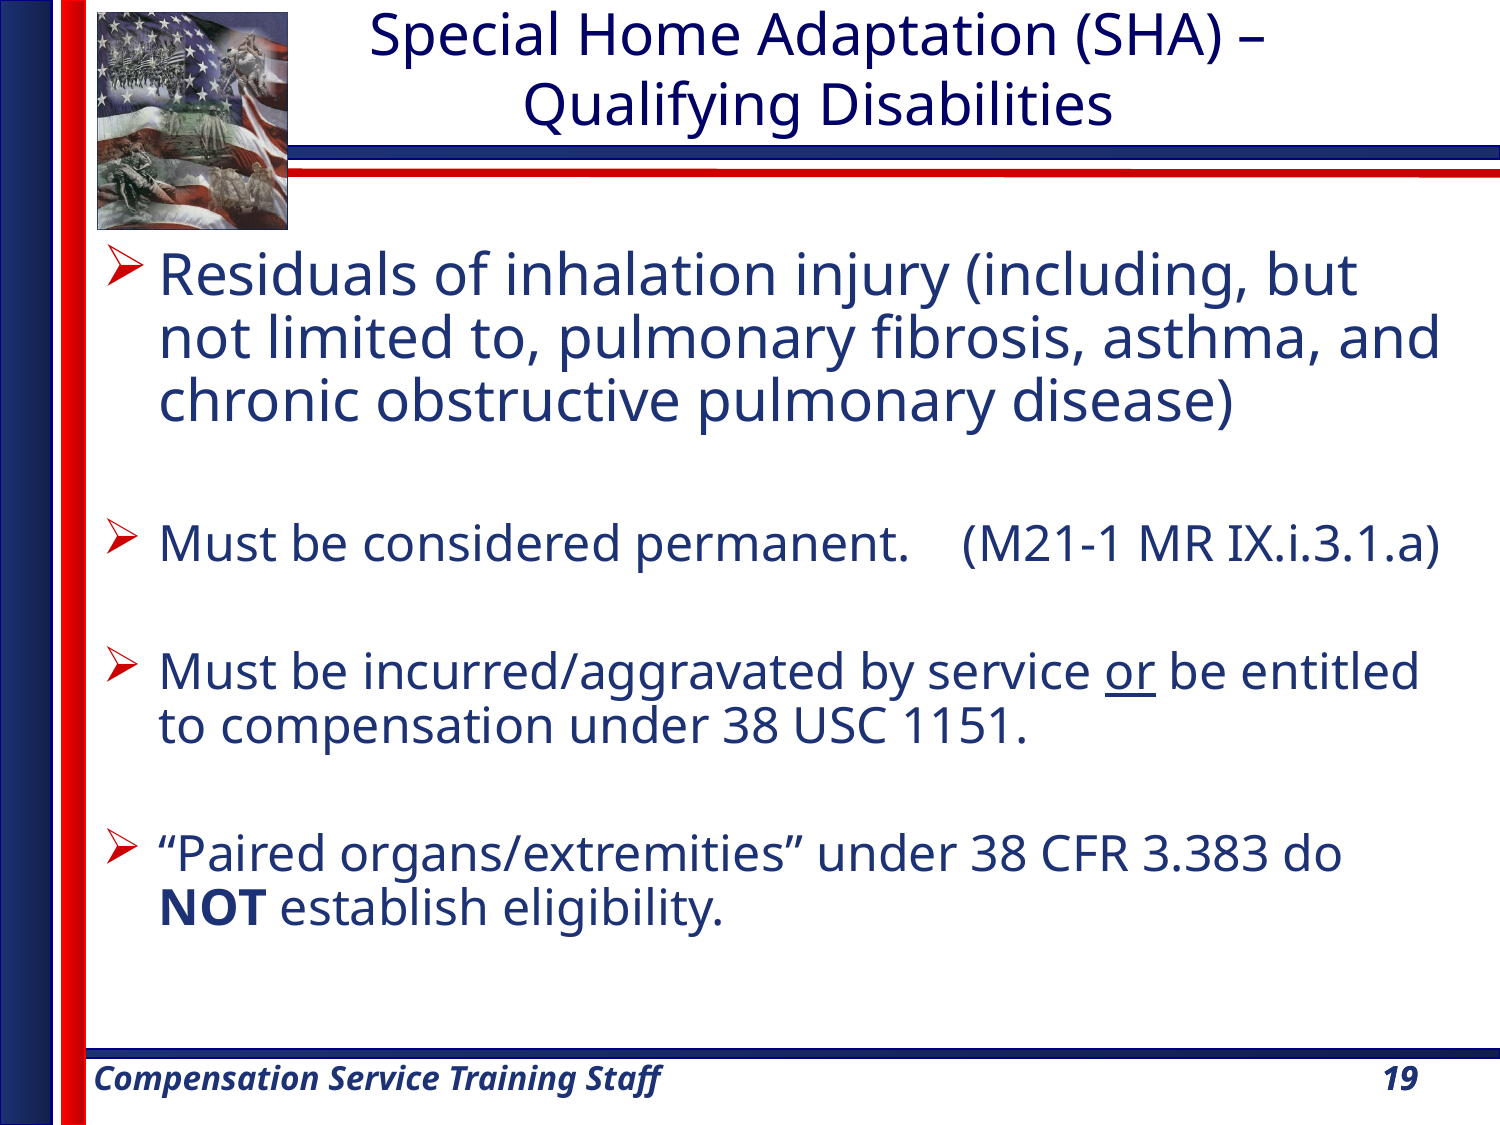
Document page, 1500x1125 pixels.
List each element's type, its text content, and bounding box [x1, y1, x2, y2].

list Residuals of inhalation injury (including, but not limited to, pulmonary fibrosis, asthma, and chronic obstructive pulmonary disease) Must be considered permanent. (M21-1 MR IX.i.3.1.a) Must be incurred/aggravated by service or be entitled to compensation under 38 USC 1151. “Paired organs/extremities” under 38 CFR 3.383 do NOT establish eligibility. [87, 237, 1475, 1038]
text_box 19 [1299, 1042, 1500, 1118]
title Special Home Adaptation (SHA) – Qualifying Disabilities [287, 0, 1351, 146]
picture [97, 12, 288, 230]
